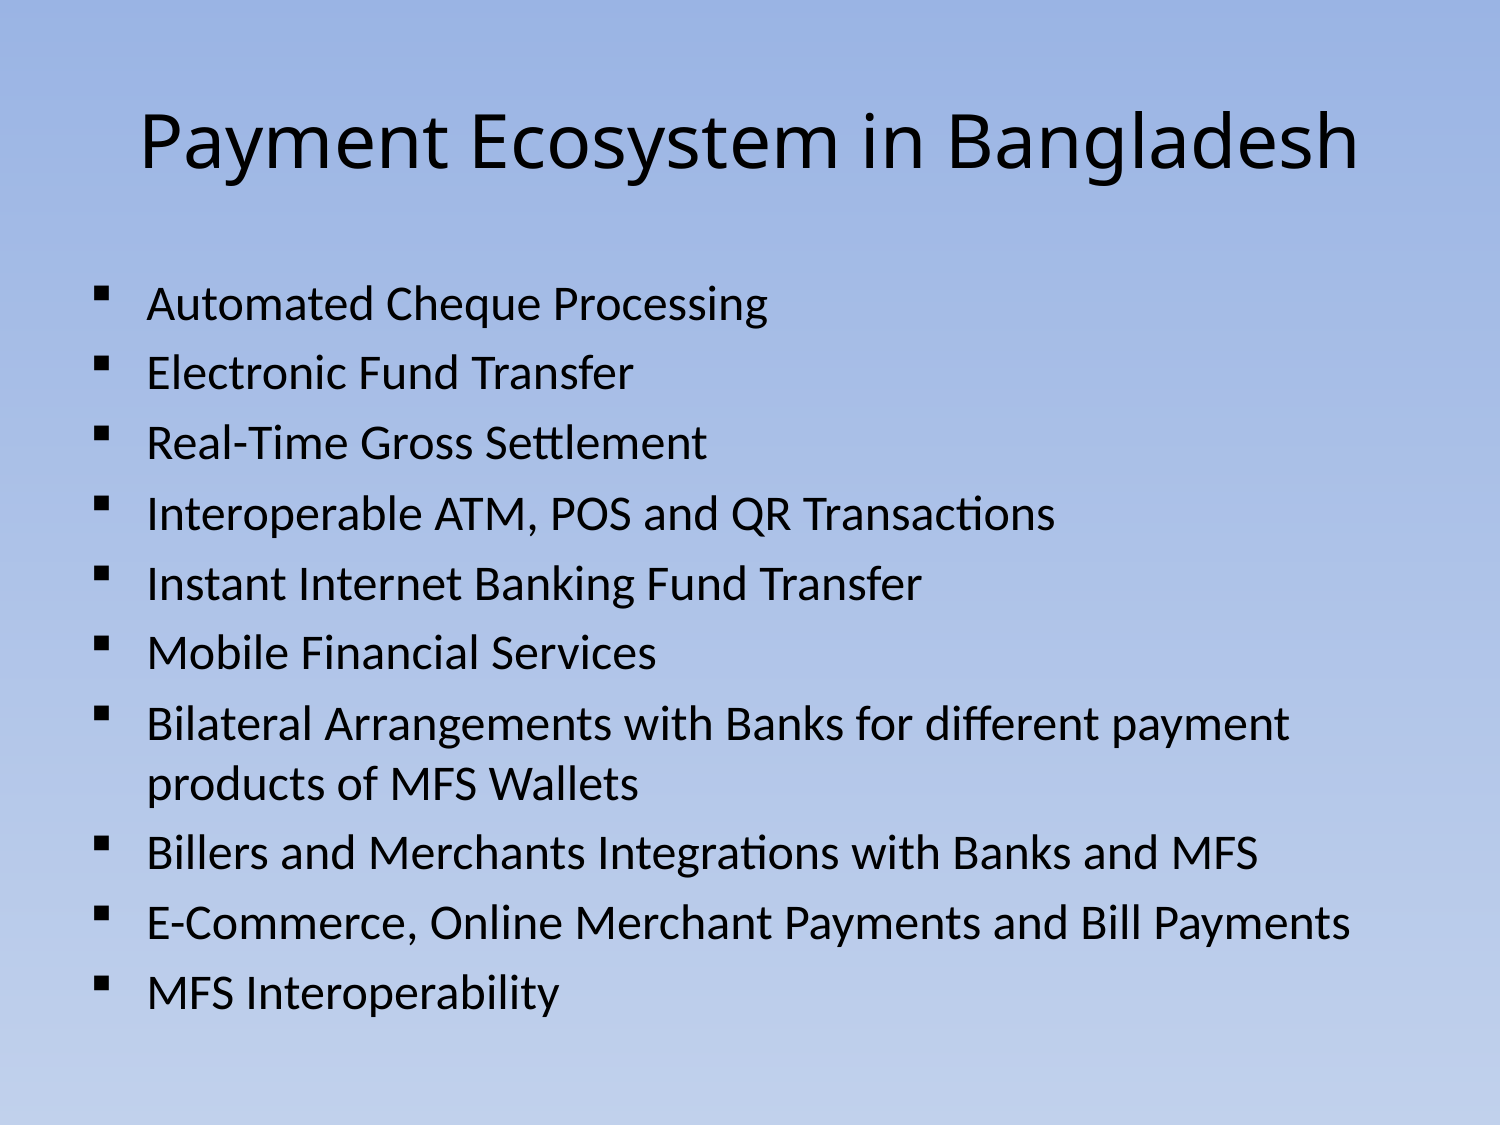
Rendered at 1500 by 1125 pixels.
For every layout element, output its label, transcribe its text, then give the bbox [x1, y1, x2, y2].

list Automated Cheque Processing Electronic Fund Transfer Real-Time Gross Settlement Interoperable ATM, POS and QR Transactions Instant Internet Banking Fund Transfer Mobile Financial Services Bilateral Arrangements with Banks for different payment products of MFS Wallets Billers and Merchants Integrations with Banks and MFS E-Commerce, Online Merchant Payments and Bill Payments MFS Interoperability [75, 262, 1425, 1050]
title Payment Ecosystem in Bangladesh [75, 45, 1425, 233]
